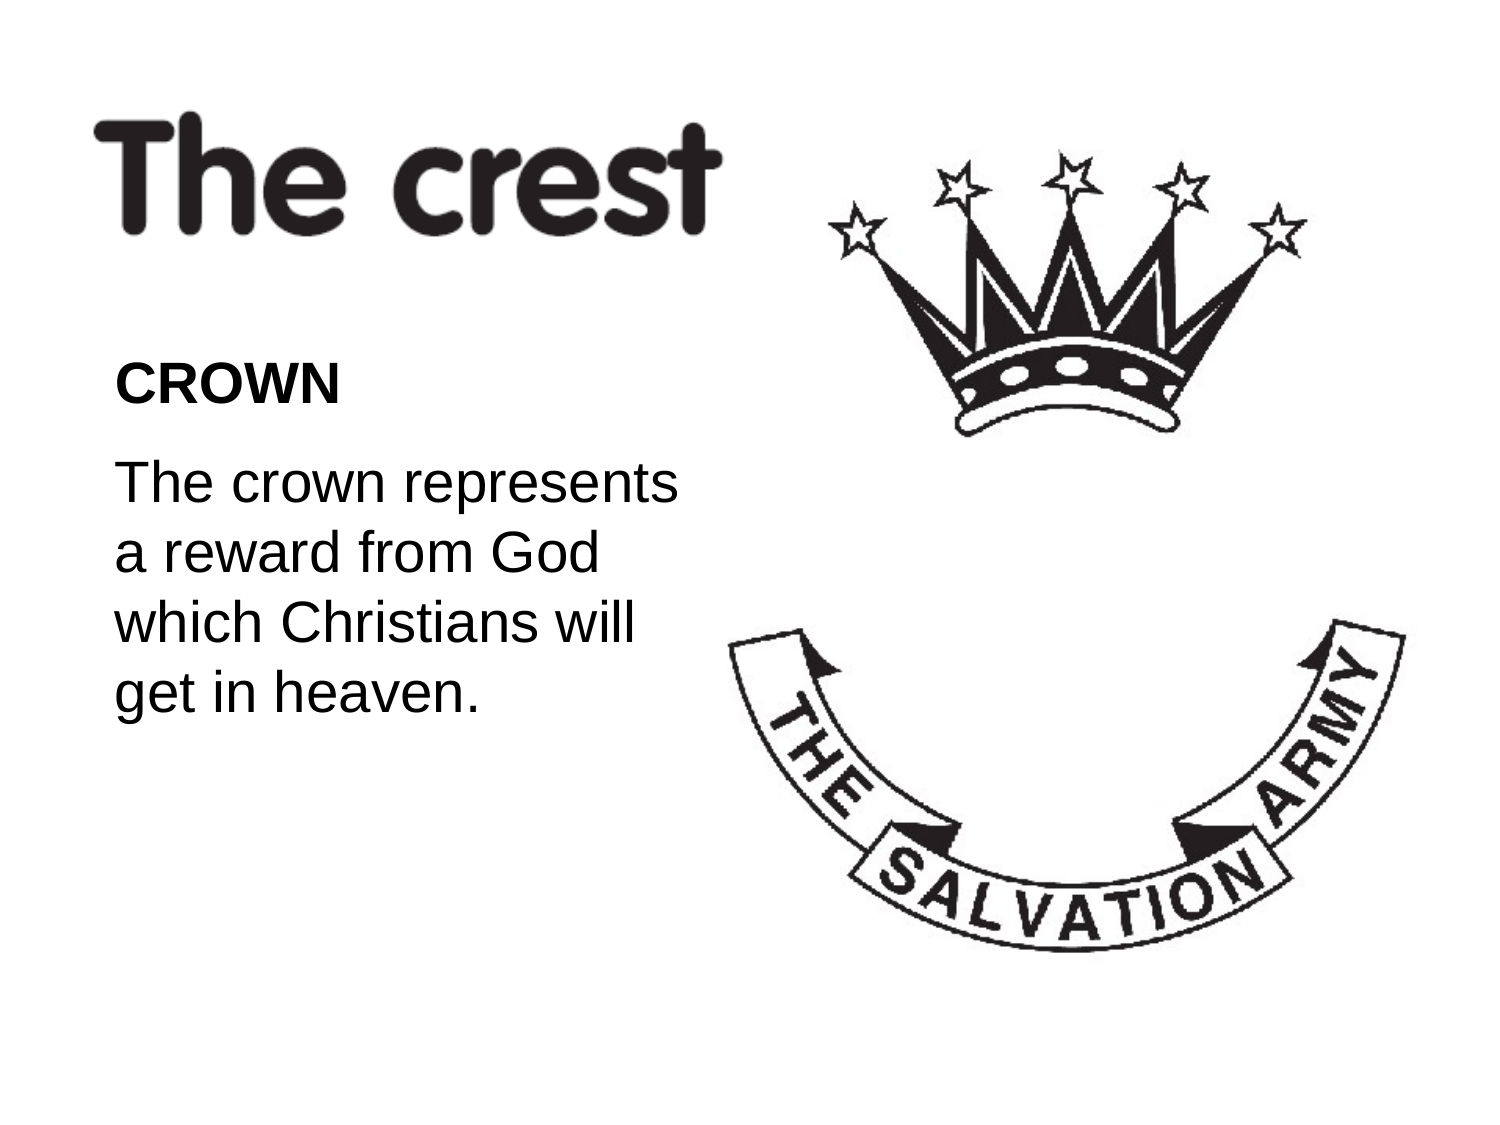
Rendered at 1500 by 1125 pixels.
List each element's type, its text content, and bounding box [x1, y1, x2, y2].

picture [82, 101, 1448, 1000]
text_box CROWN The crown represents a reward from God which Christians will get in heaven. [100, 337, 673, 831]
